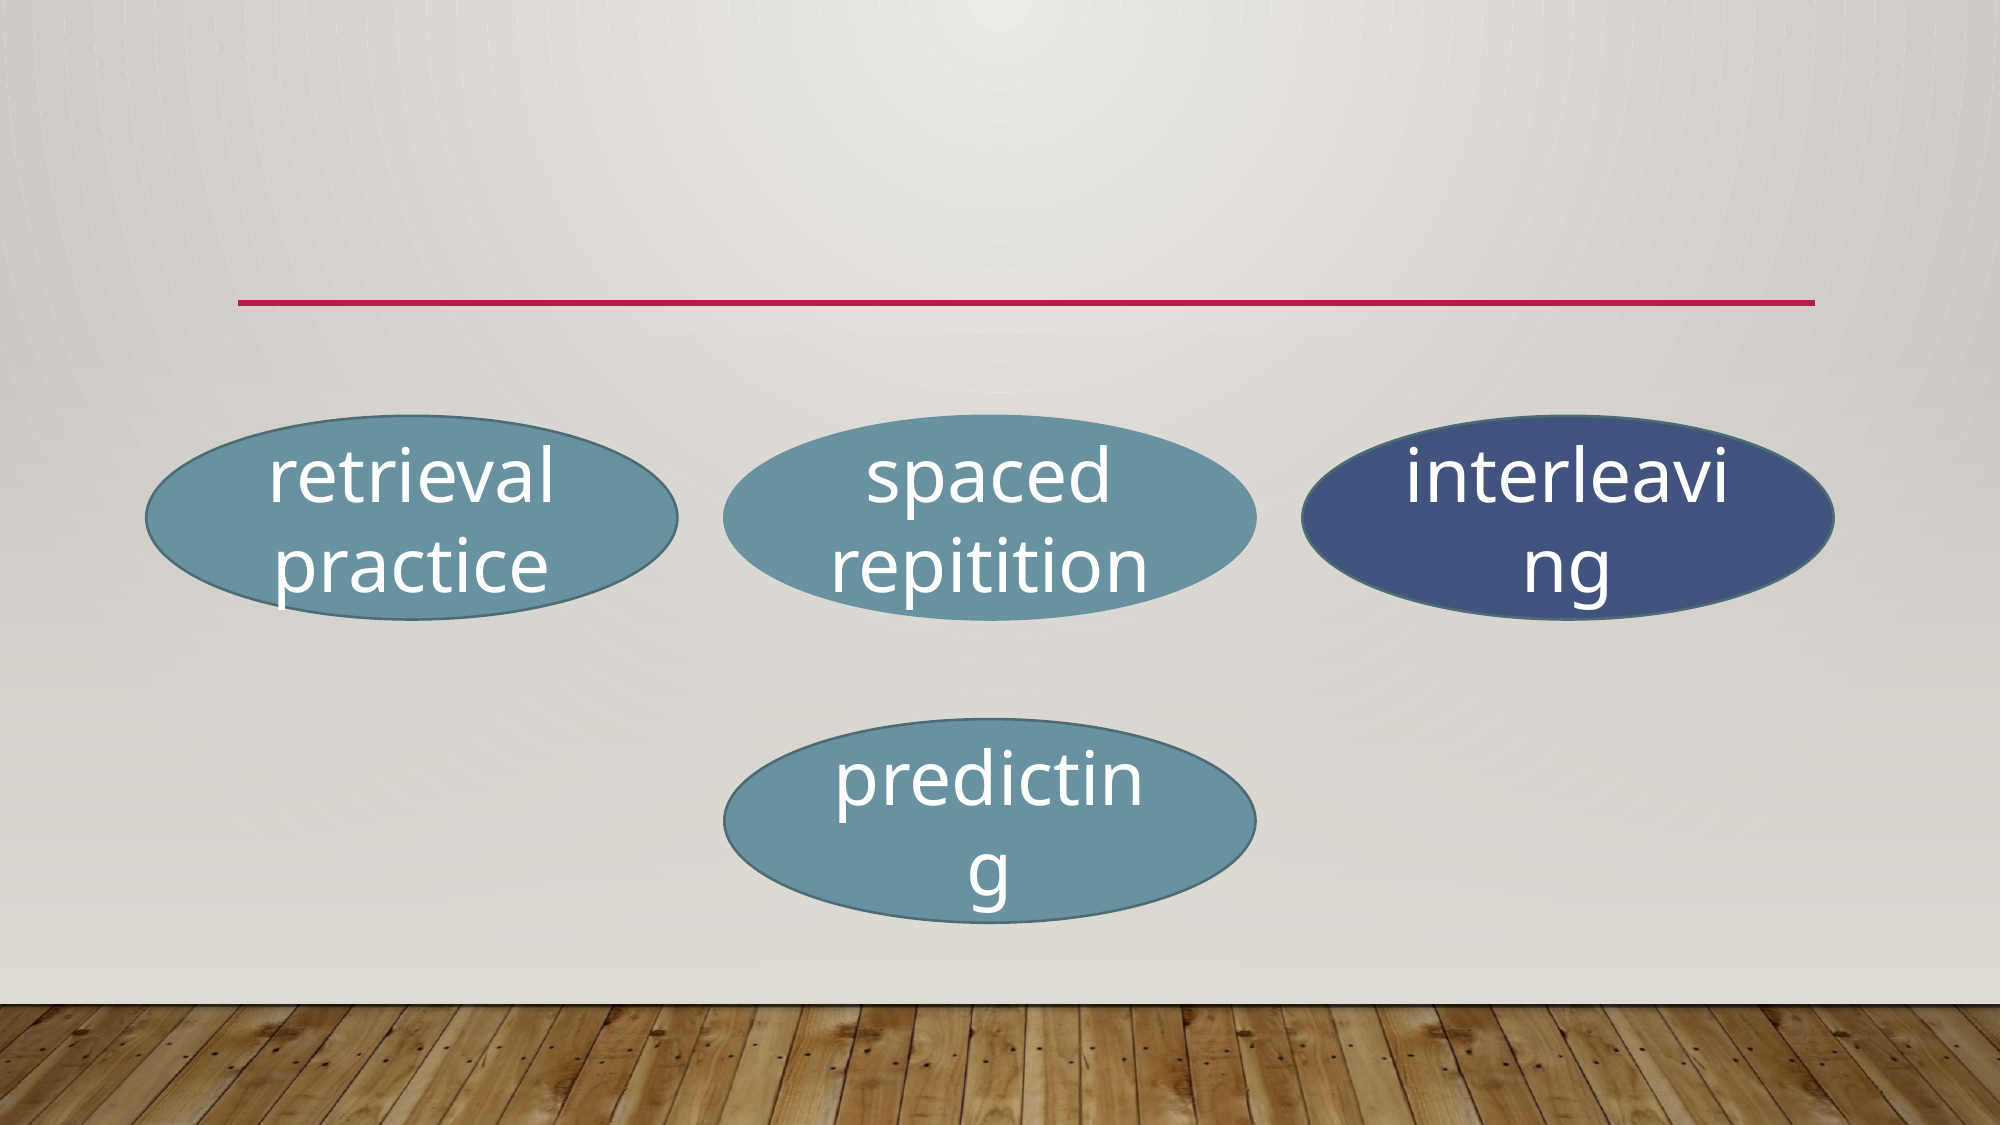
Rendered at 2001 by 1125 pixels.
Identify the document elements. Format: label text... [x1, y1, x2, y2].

picture [0, 1004, 2000, 1125]
text_box predicting [723, 717, 1257, 925]
text_box spaced repitition [723, 414, 1257, 621]
text_box interleaving [1301, 414, 1835, 621]
text_box retrieval practice [144, 414, 679, 621]
